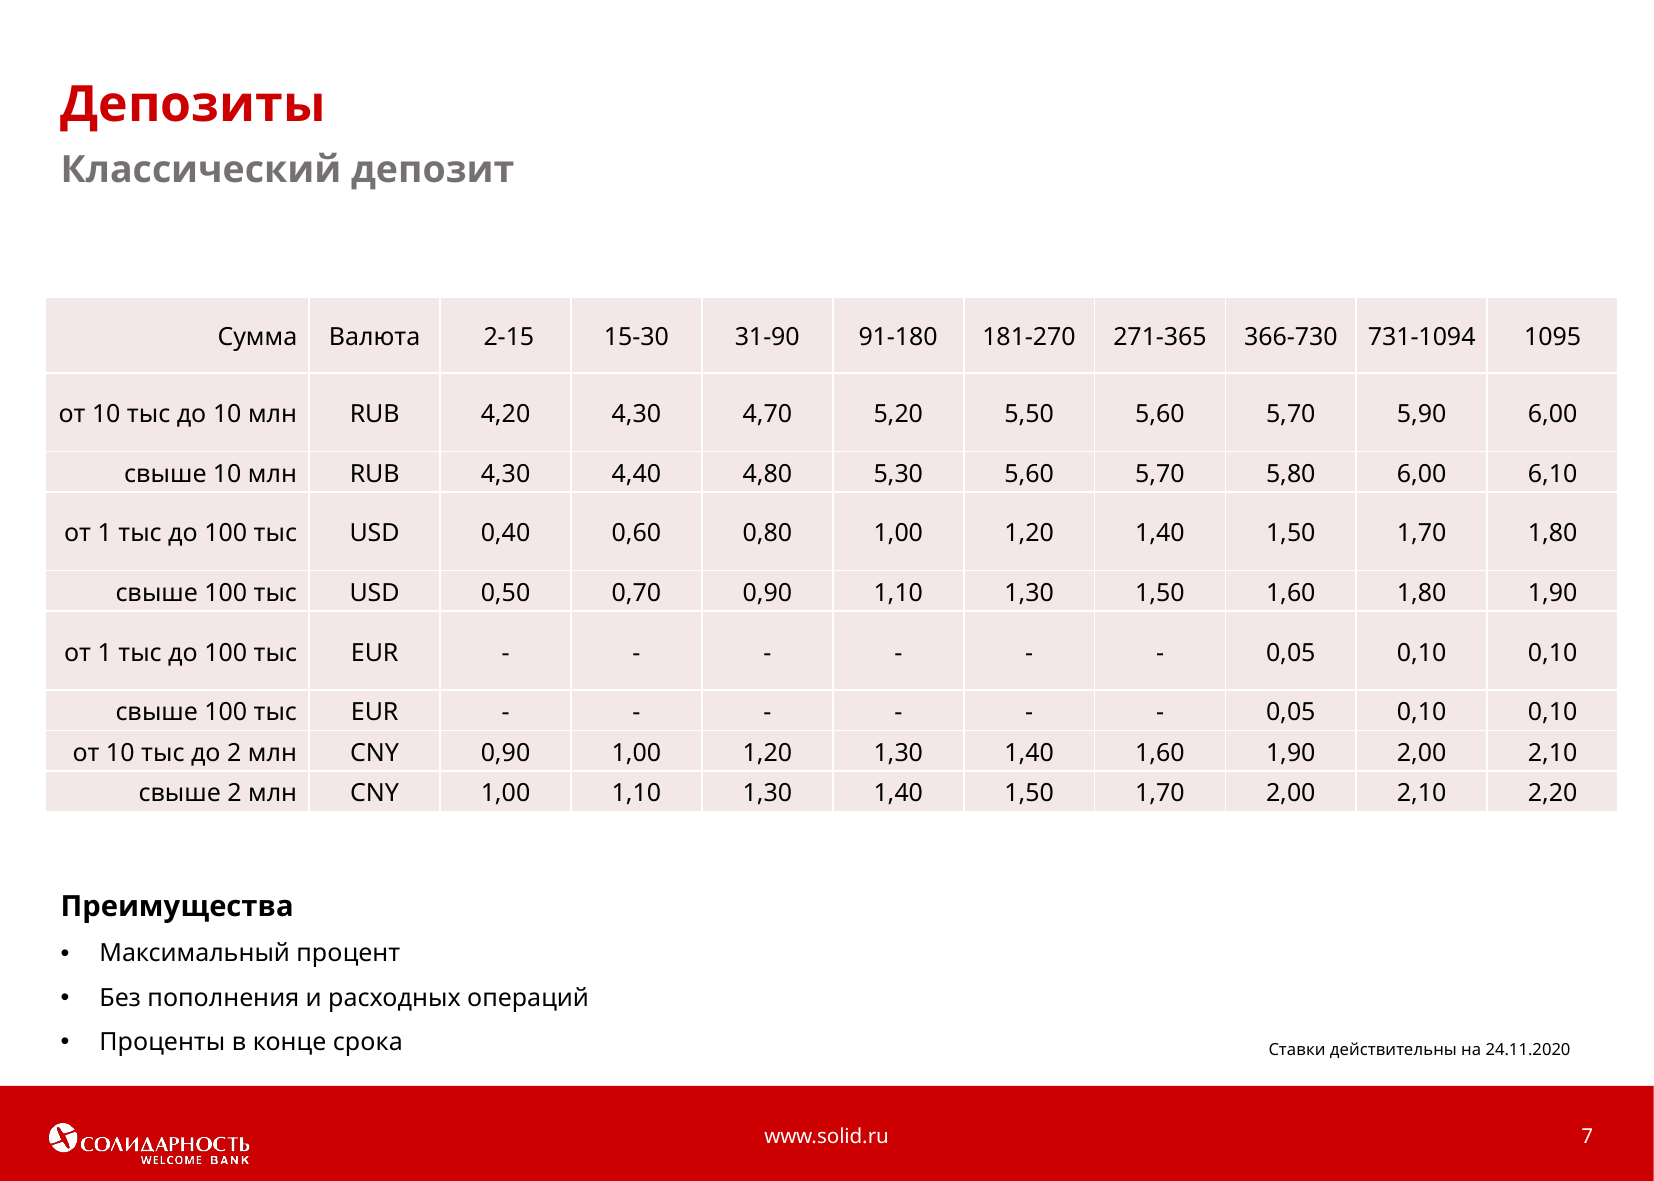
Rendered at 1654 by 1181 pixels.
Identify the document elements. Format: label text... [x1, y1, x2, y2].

table_header Сумма [46, 298, 308, 372]
table_cell 1,90 [1488, 571, 1617, 610]
table_cell 1,70 [1095, 772, 1225, 811]
table_header 31-90 [703, 298, 832, 372]
table_cell - [965, 612, 1094, 689]
table_cell USD [310, 571, 439, 610]
table_cell 5,60 [965, 452, 1094, 491]
table_cell 5,90 [1357, 374, 1486, 451]
table_cell 4,20 [441, 374, 570, 451]
table_cell 2,20 [1488, 772, 1617, 811]
table_header 15-30 [572, 298, 701, 372]
table_cell от 10 тыс до 2 млн [46, 731, 308, 770]
table_cell 5,70 [1226, 374, 1355, 451]
table_cell 4,40 [572, 452, 701, 491]
table_header 366-730 [1226, 298, 1355, 372]
table_cell 0,10 [1357, 612, 1486, 689]
table_cell свыше 100 тыс [46, 691, 308, 730]
table_cell 5,50 [965, 374, 1094, 451]
table_cell 5,20 [834, 374, 963, 451]
table_cell 0,10 [1488, 612, 1617, 689]
table_cell 1,80 [1357, 571, 1486, 610]
table_cell - [703, 691, 832, 730]
table_cell 5,80 [1226, 452, 1355, 491]
table_header 1095 [1488, 298, 1617, 372]
table_cell 1,70 [1357, 493, 1486, 570]
text_box Ставки действительны на 24.11.2020 [1235, 1033, 1586, 1078]
table_cell 1,50 [1095, 571, 1225, 610]
table_cell 1,60 [1095, 731, 1225, 770]
table_cell 0,90 [441, 731, 570, 770]
table_cell 6,00 [1488, 374, 1617, 451]
table_cell 6,00 [1357, 452, 1486, 491]
table_cell 0,05 [1226, 612, 1355, 689]
footer www.solid.ru [547, 1105, 1106, 1169]
table_cell 1,20 [965, 493, 1094, 570]
table_cell 2,00 [1357, 731, 1486, 770]
table_cell 0,05 [1226, 691, 1355, 730]
table_cell - [965, 691, 1094, 730]
table_cell 4,30 [572, 374, 701, 451]
table_cell 1,50 [965, 772, 1094, 811]
table_cell 1,30 [703, 772, 832, 811]
table_cell 1,20 [703, 731, 832, 770]
table_cell от 10 тыс до 10 млн [46, 374, 308, 451]
table_header 271-365 [1095, 298, 1225, 372]
table_cell 0,40 [441, 493, 570, 570]
table_cell - [834, 612, 963, 689]
table_cell - [1095, 612, 1225, 689]
table_cell - [572, 691, 701, 730]
table_cell RUB [310, 452, 439, 491]
table_cell 0,50 [441, 571, 570, 610]
table_cell 1,60 [1226, 571, 1355, 610]
table_cell 1,80 [1488, 493, 1617, 570]
table_cell 1,00 [572, 731, 701, 770]
table_cell RUB [310, 374, 439, 451]
table_header 91-180 [834, 298, 963, 372]
table_cell 0,60 [572, 493, 701, 570]
table_header 731-1094 [1357, 298, 1486, 372]
picture [45, 1120, 252, 1167]
table_cell 1,90 [1226, 731, 1355, 770]
table_cell 5,60 [1095, 374, 1225, 451]
table_cell 1,10 [834, 571, 963, 610]
table_cell 4,80 [703, 452, 832, 491]
slide_number 7 [1236, 1105, 1609, 1169]
table_cell 1,50 [1226, 493, 1355, 570]
table_cell 0,10 [1357, 691, 1486, 730]
table_cell свыше 10 млн [46, 452, 308, 491]
table_cell - [703, 612, 832, 689]
table_cell 2,00 [1226, 772, 1355, 811]
table_cell от 1 тыс до 100 тыс [46, 493, 308, 570]
table_cell 0,70 [572, 571, 701, 610]
table_cell 1,40 [965, 731, 1094, 770]
table_cell 1,00 [834, 493, 963, 570]
table_cell 1,30 [834, 731, 963, 770]
table_header 2-15 [441, 298, 570, 372]
table_cell 0,80 [703, 493, 832, 570]
table_cell 4,70 [703, 374, 832, 451]
table_cell USD [310, 493, 439, 570]
table_header Валюта [310, 298, 439, 372]
table_cell 5,30 [834, 452, 963, 491]
table_cell EUR [310, 691, 439, 730]
table_cell свыше 100 тыс [46, 571, 308, 610]
table_cell 0,90 [703, 571, 832, 610]
table_cell 6,10 [1488, 452, 1617, 491]
table_cell 0,10 [1488, 691, 1617, 730]
table_cell CNY [310, 731, 439, 770]
table_cell - [441, 612, 570, 689]
table_cell - [441, 691, 570, 730]
table_cell CNY [310, 772, 439, 811]
table_cell 2,10 [1488, 731, 1617, 770]
table_cell - [1095, 691, 1225, 730]
table_cell 4,30 [441, 452, 570, 491]
table_cell 1,40 [834, 772, 963, 811]
table_header 181-270 [965, 298, 1094, 372]
table_cell - [572, 612, 701, 689]
table_cell 5,70 [1095, 452, 1225, 491]
table_cell 1,30 [965, 571, 1094, 610]
title Классический депозит [45, 142, 1572, 245]
list Преимущества Максимальный процент Без пополнения и расходных операций Проценты в конце срока [45, 884, 851, 1078]
table_cell 1,00 [441, 772, 570, 811]
table_cell - [834, 691, 963, 730]
table_cell 1,40 [1095, 493, 1225, 570]
subtitle Депозиты [45, 70, 1608, 173]
table_cell 2,10 [1357, 772, 1486, 811]
table_cell свыше 2 млн [46, 772, 308, 811]
table_cell 1,10 [572, 772, 701, 811]
table_cell от 1 тыс до 100 тыс [46, 612, 308, 689]
table_cell EUR [310, 612, 439, 689]
